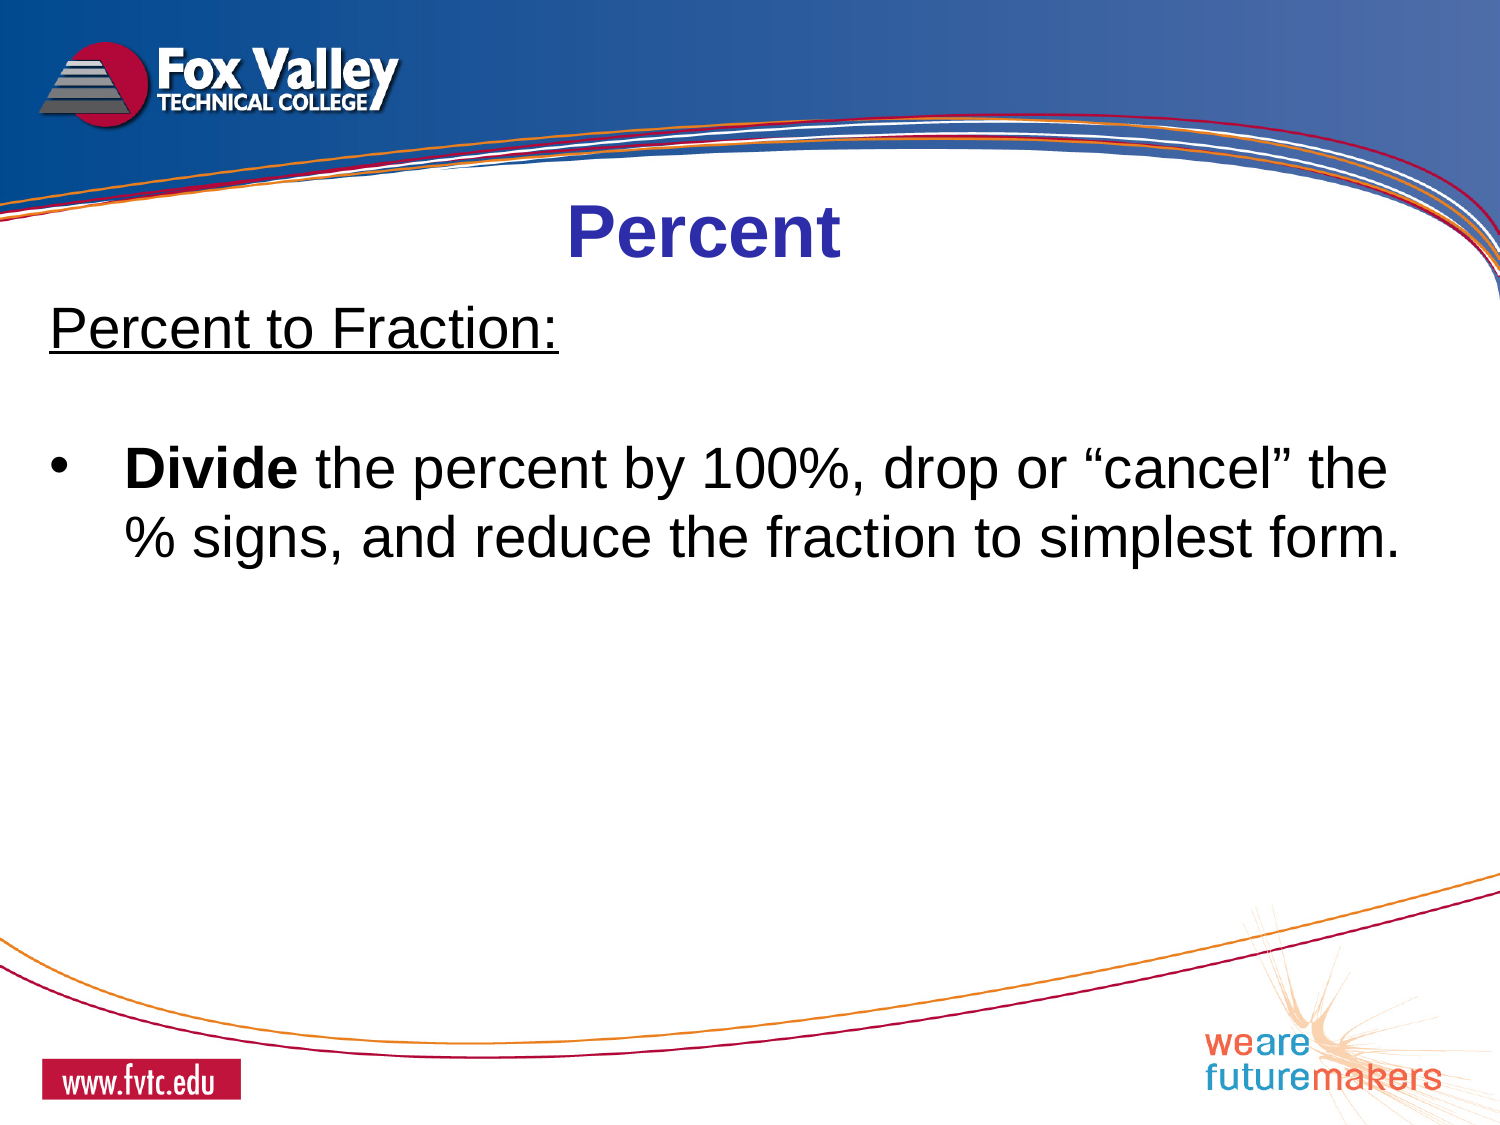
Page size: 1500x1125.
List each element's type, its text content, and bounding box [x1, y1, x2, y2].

text_box Percent [551, 174, 857, 280]
text_box Percent to Fraction: Divide the percent by 100%, drop or “cancel” the % signs, and reduce the fraction to simplest form. [34, 282, 1450, 717]
picture [0, 0, 1500, 1125]
